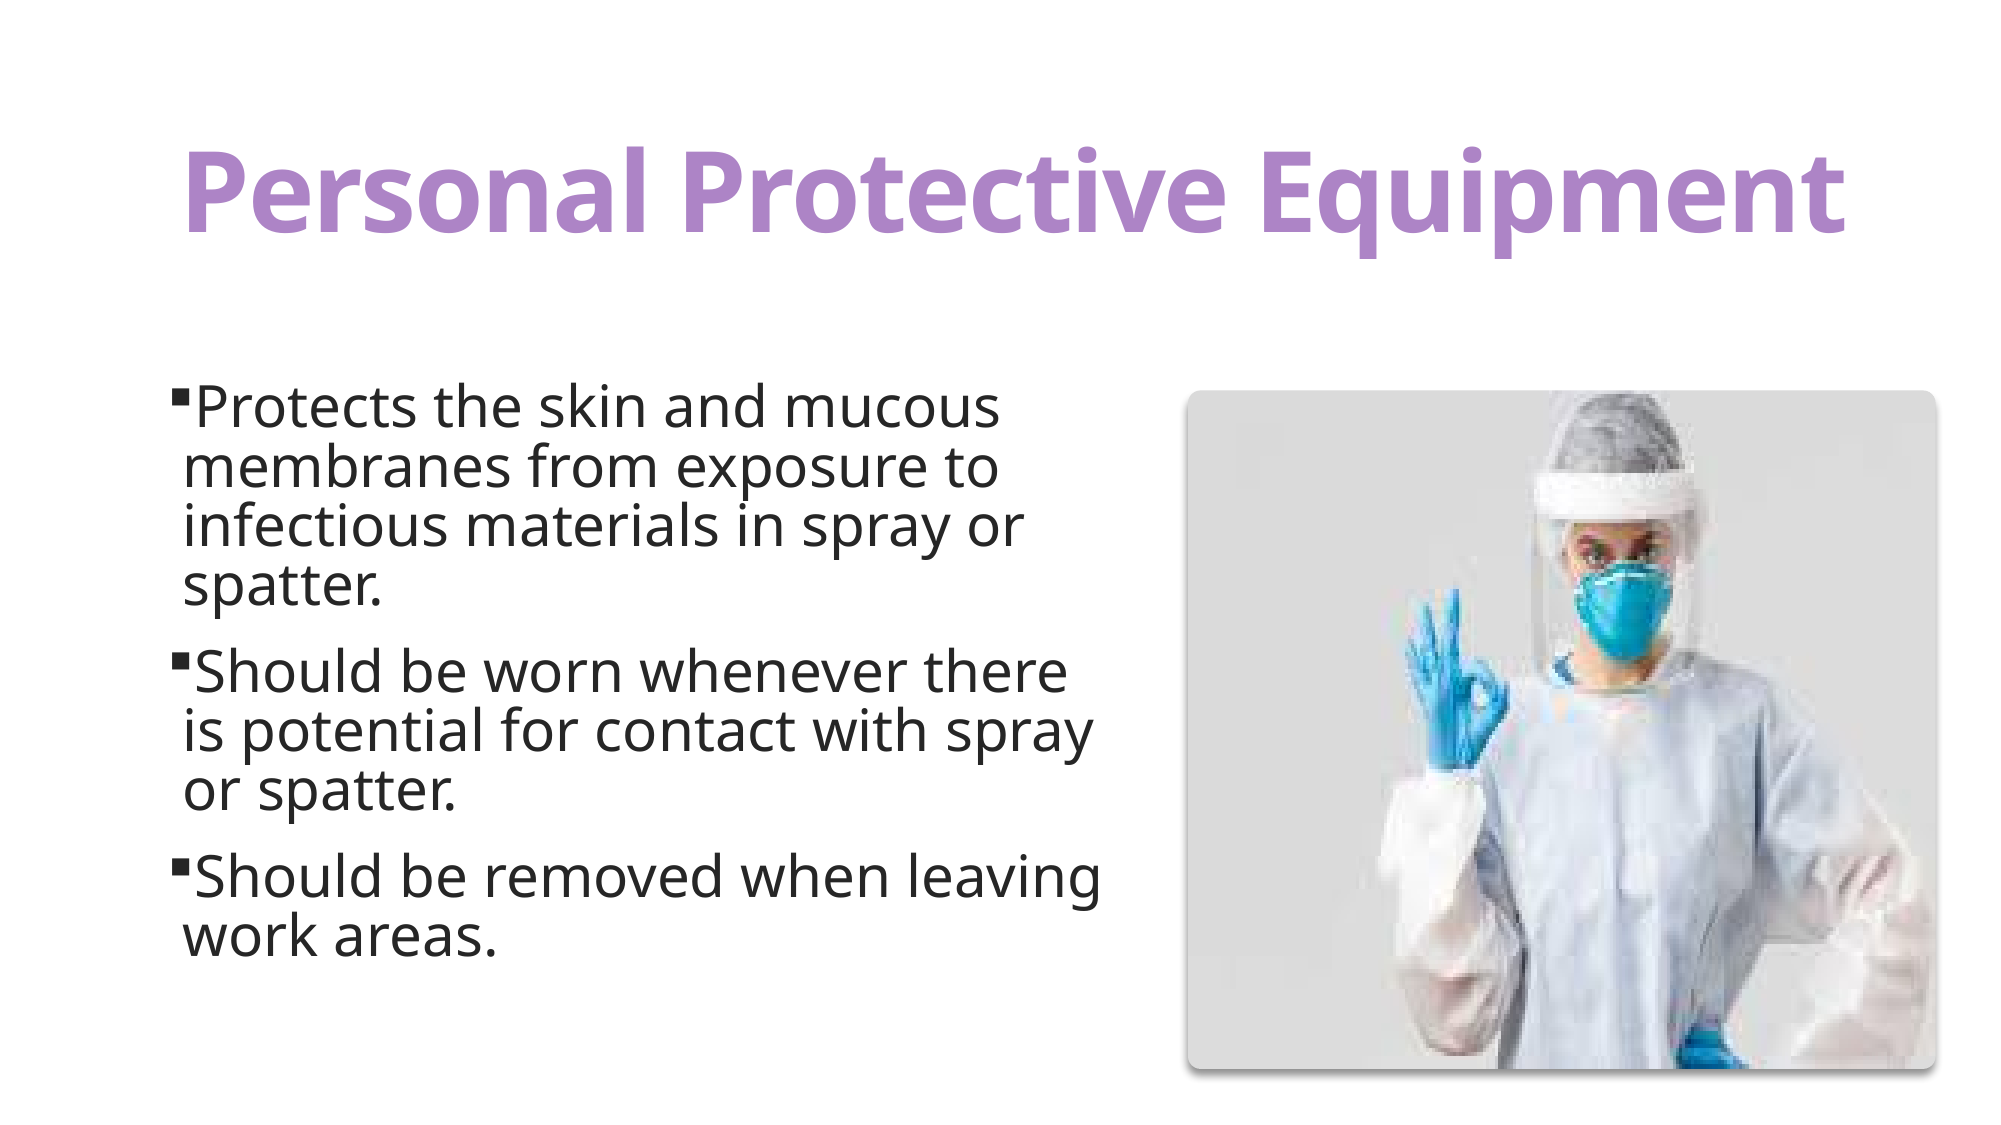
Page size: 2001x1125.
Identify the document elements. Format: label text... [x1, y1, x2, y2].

title Personal Protective Equipment [92, 33, 1936, 363]
list Protects the skin and mucous membranes from exposure to infectious materials in spray or spatter. Should be worn whenever there is potential for contact with spray or spatter. Should be removed when leaving work areas. [152, 340, 1119, 1070]
picture [1187, 390, 1936, 1070]
